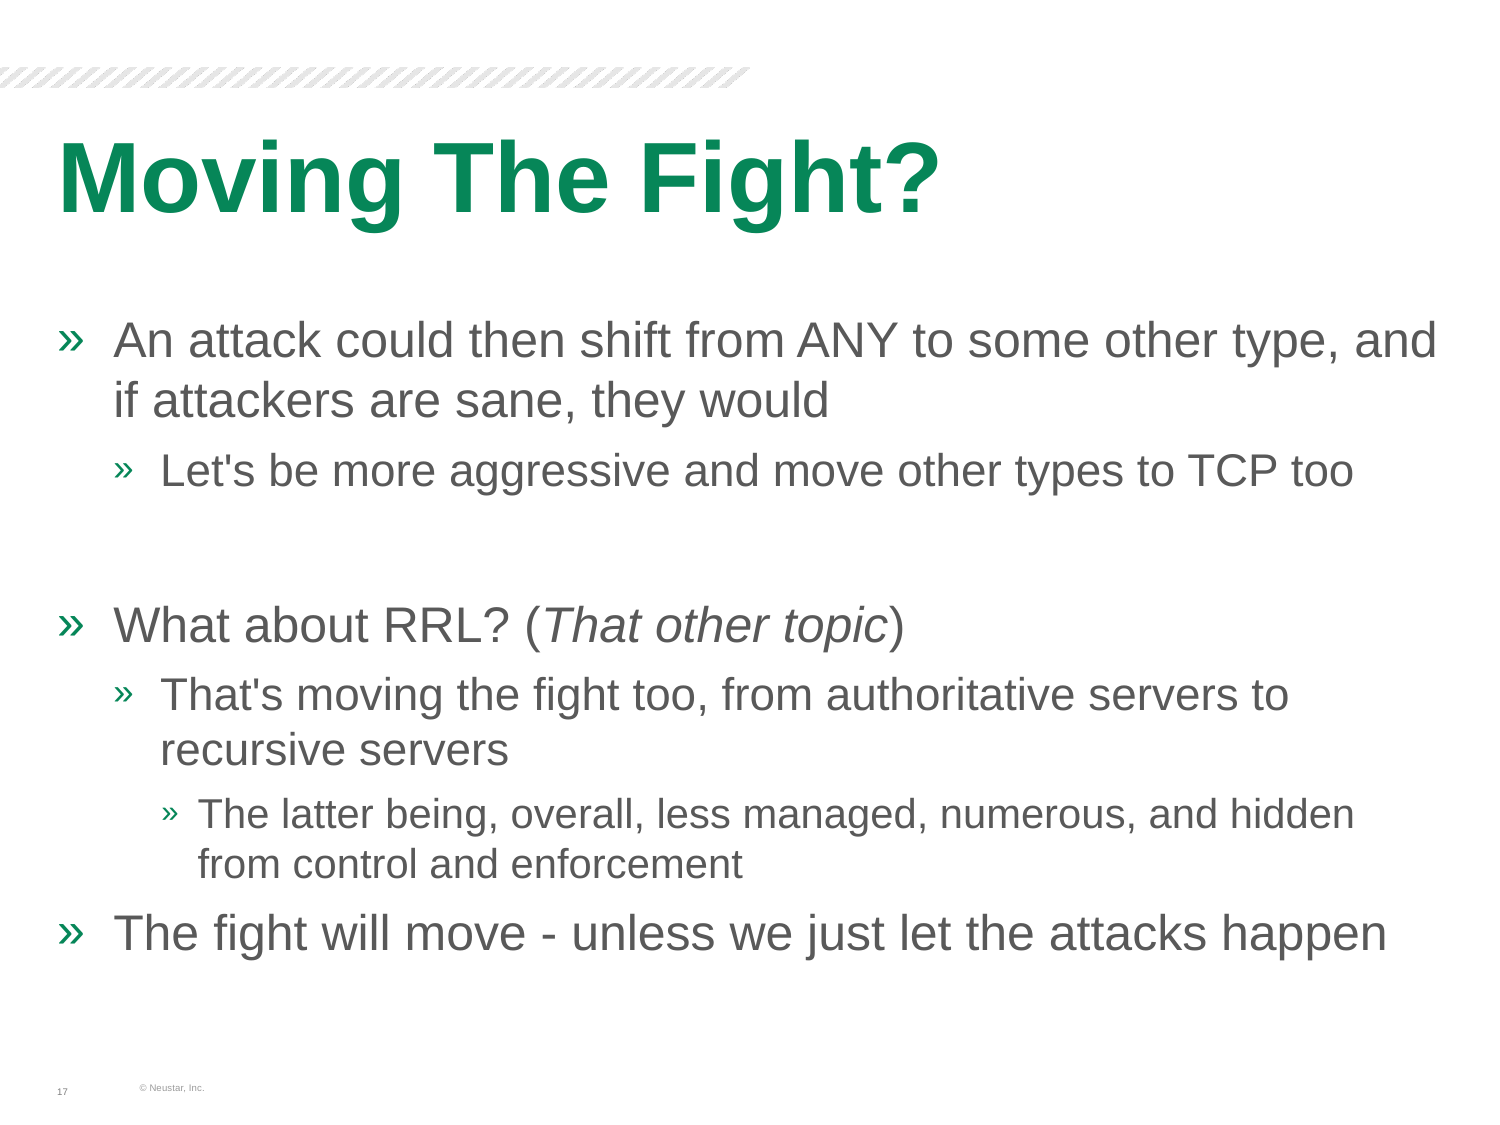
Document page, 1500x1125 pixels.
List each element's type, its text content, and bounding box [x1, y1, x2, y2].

picture [0, 67, 750, 88]
footer © Neustar, Inc. [139, 1070, 751, 1122]
title Moving The Fight? [56, 112, 1445, 284]
slide_number 17 [56, 1074, 138, 1125]
list An attack could then shift from ANY to some other type, and if attackers are sane, they would Let's be more aggressive and move other types to TCP too What about RRL? (That other topic) That's moving the fight too, from authoritative servers to recursive servers The latter being, overall, less managed, numerous, and hidden from control and enforcement The fight will move - unless we just let the attacks happen [56, 307, 1445, 1048]
